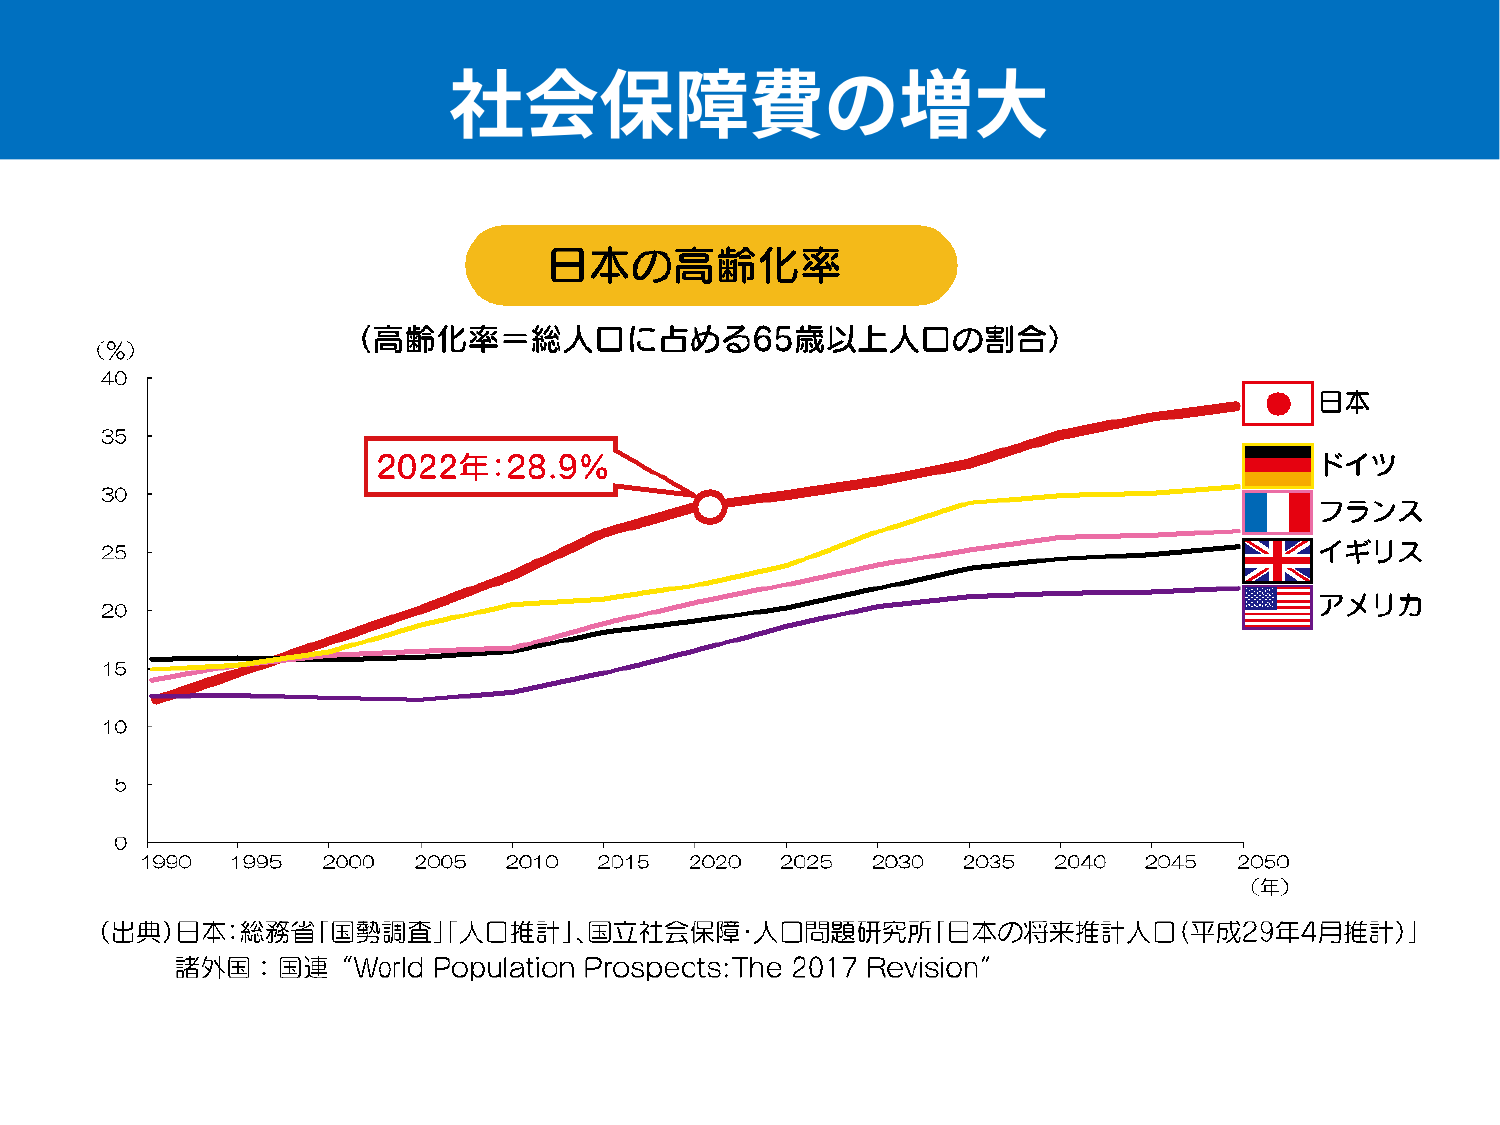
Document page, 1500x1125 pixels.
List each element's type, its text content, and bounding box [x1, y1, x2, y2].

picture [67, 196, 1432, 1005]
text_box 社会保障費の増大 [0, 0, 1500, 160]
